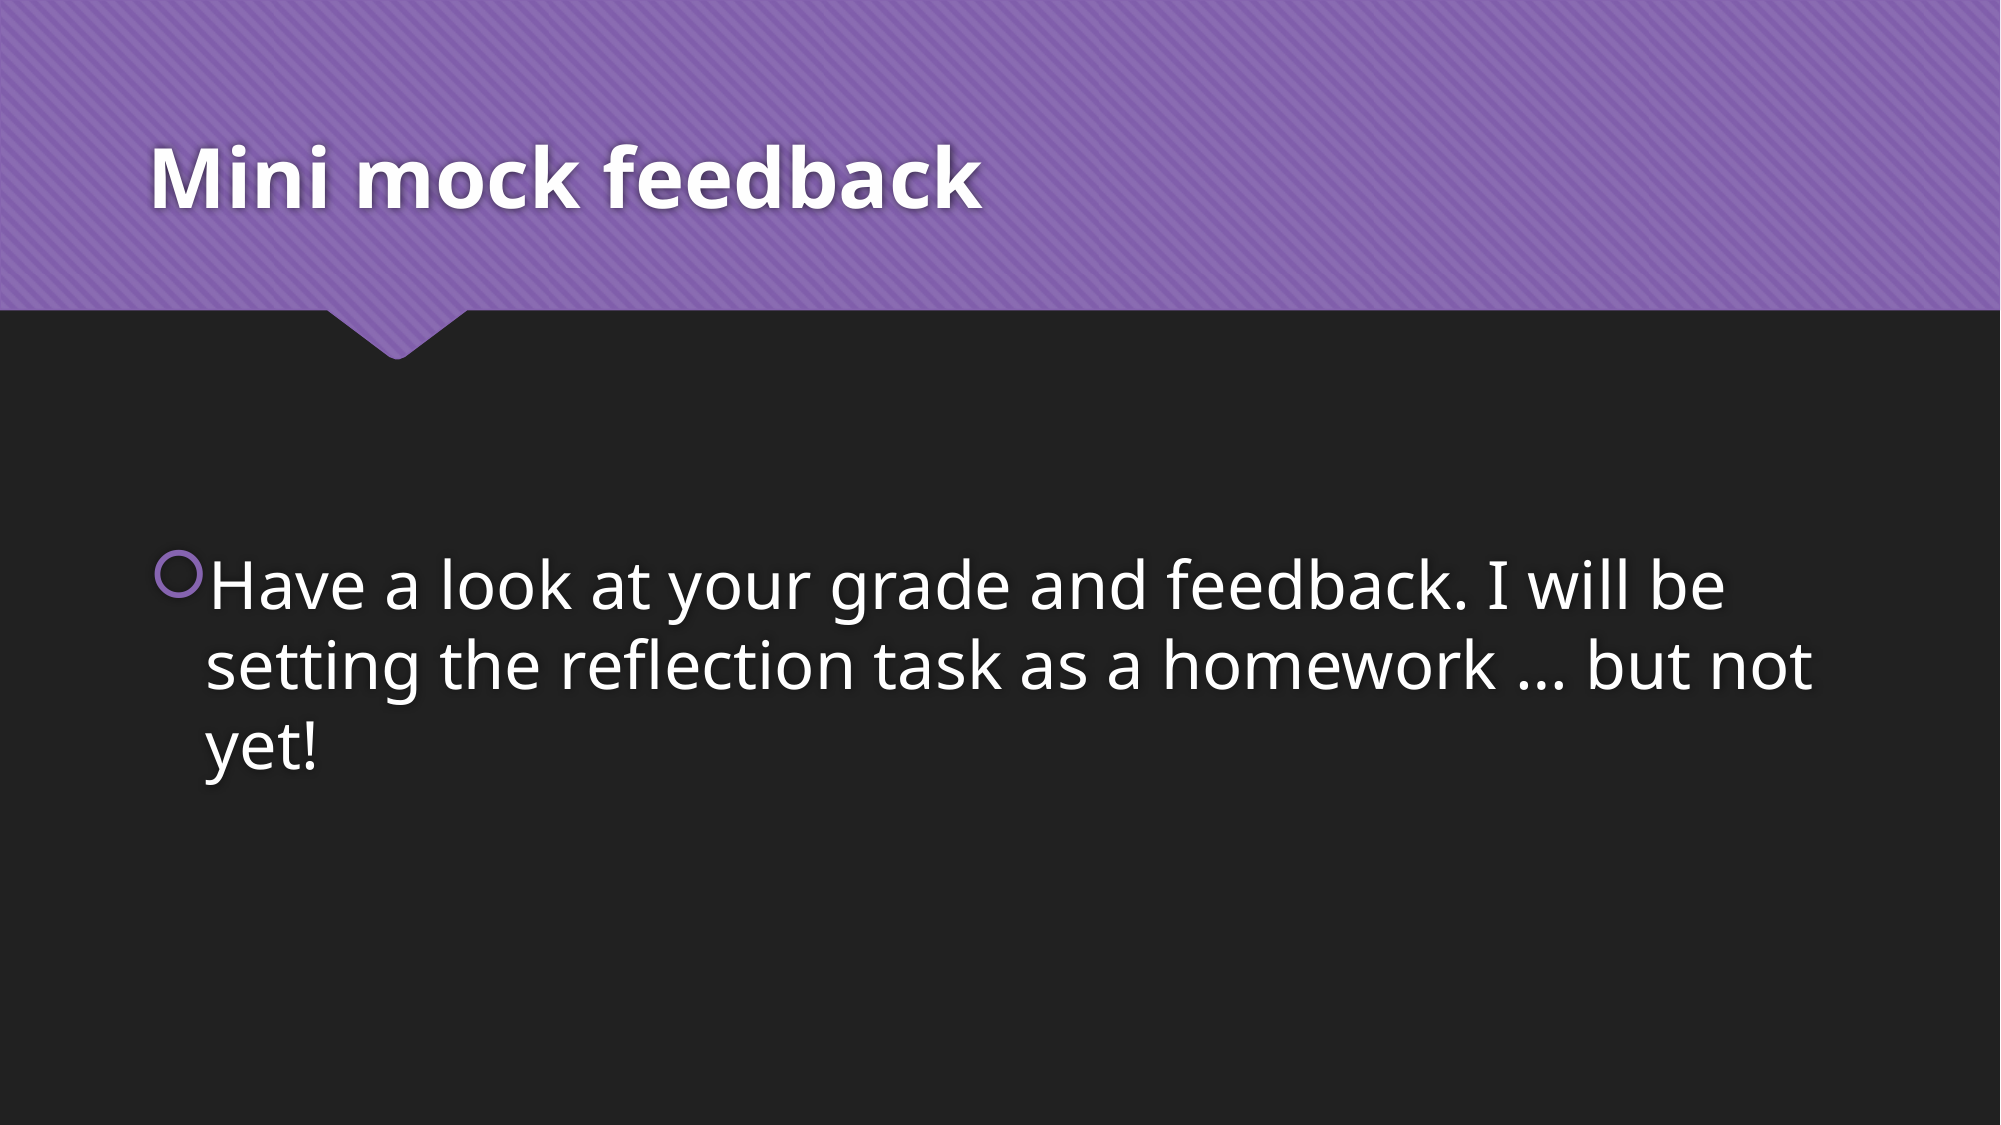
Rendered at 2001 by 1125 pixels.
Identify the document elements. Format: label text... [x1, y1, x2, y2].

title Mini mock feedback [132, 73, 1868, 233]
list Have a look at your grade and feedback. I will be setting the reflection task as a homework … but not yet! [134, 364, 1866, 962]
